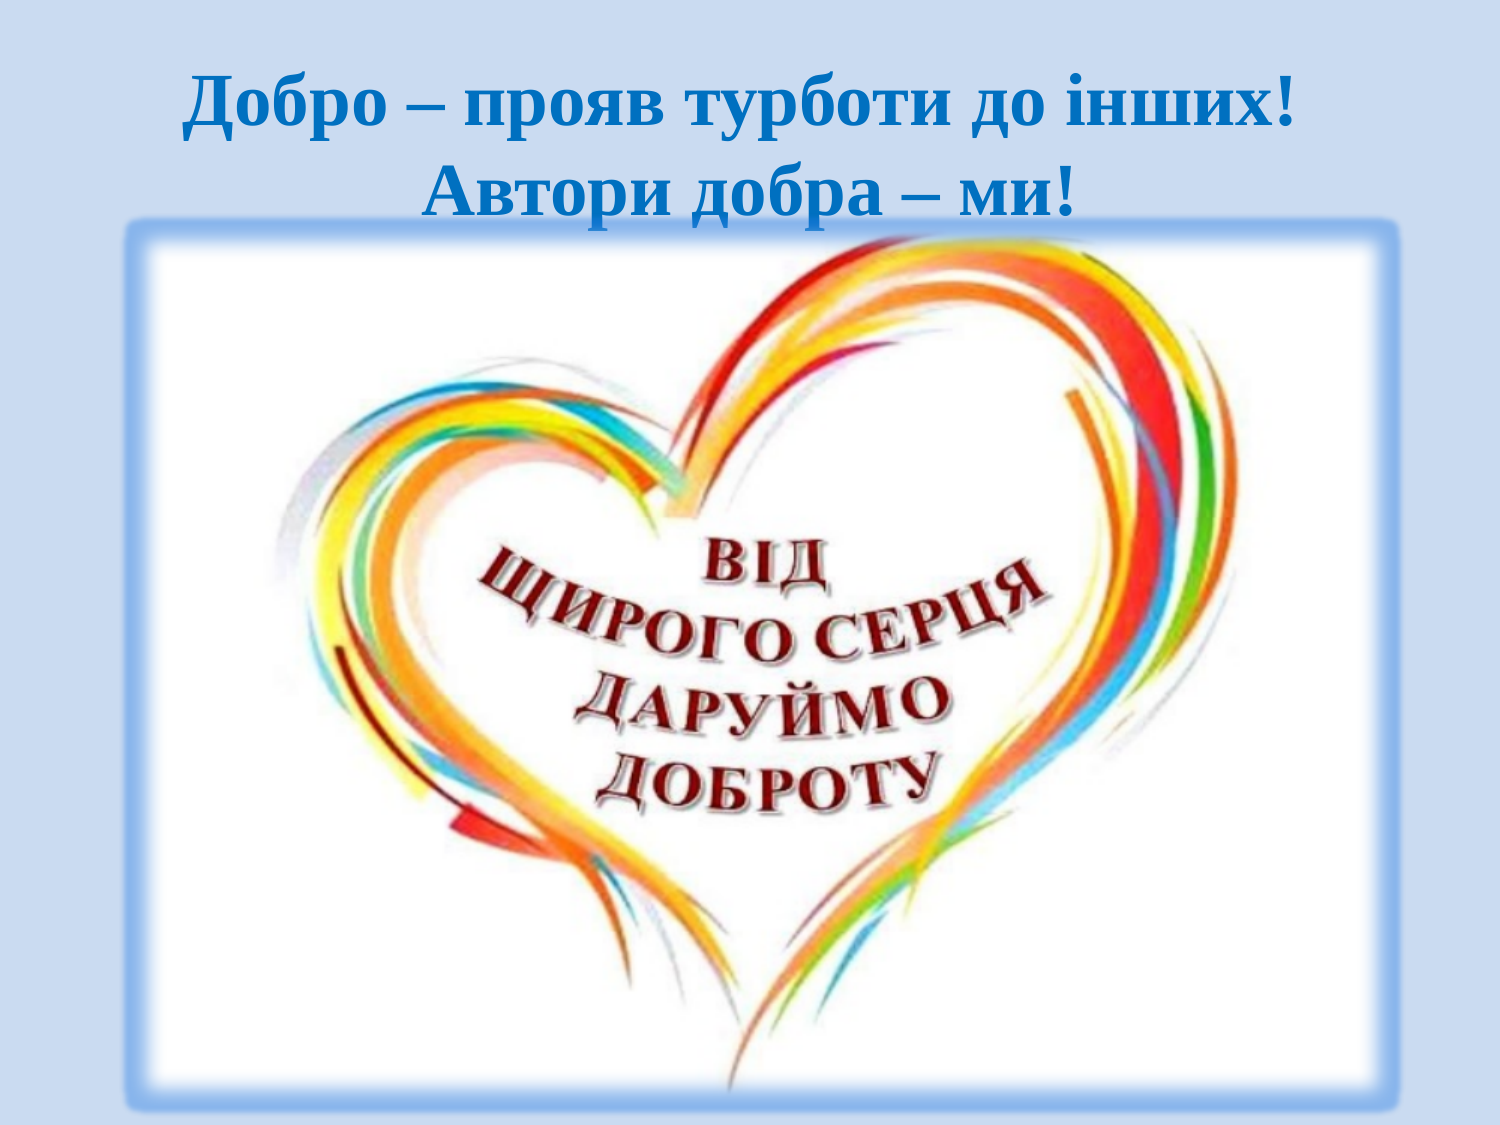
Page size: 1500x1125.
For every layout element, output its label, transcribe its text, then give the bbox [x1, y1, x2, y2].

picture [128, 222, 1397, 1109]
title Добро – прояв турботи до інших! Автори добра – ми! [0, 46, 1500, 235]
